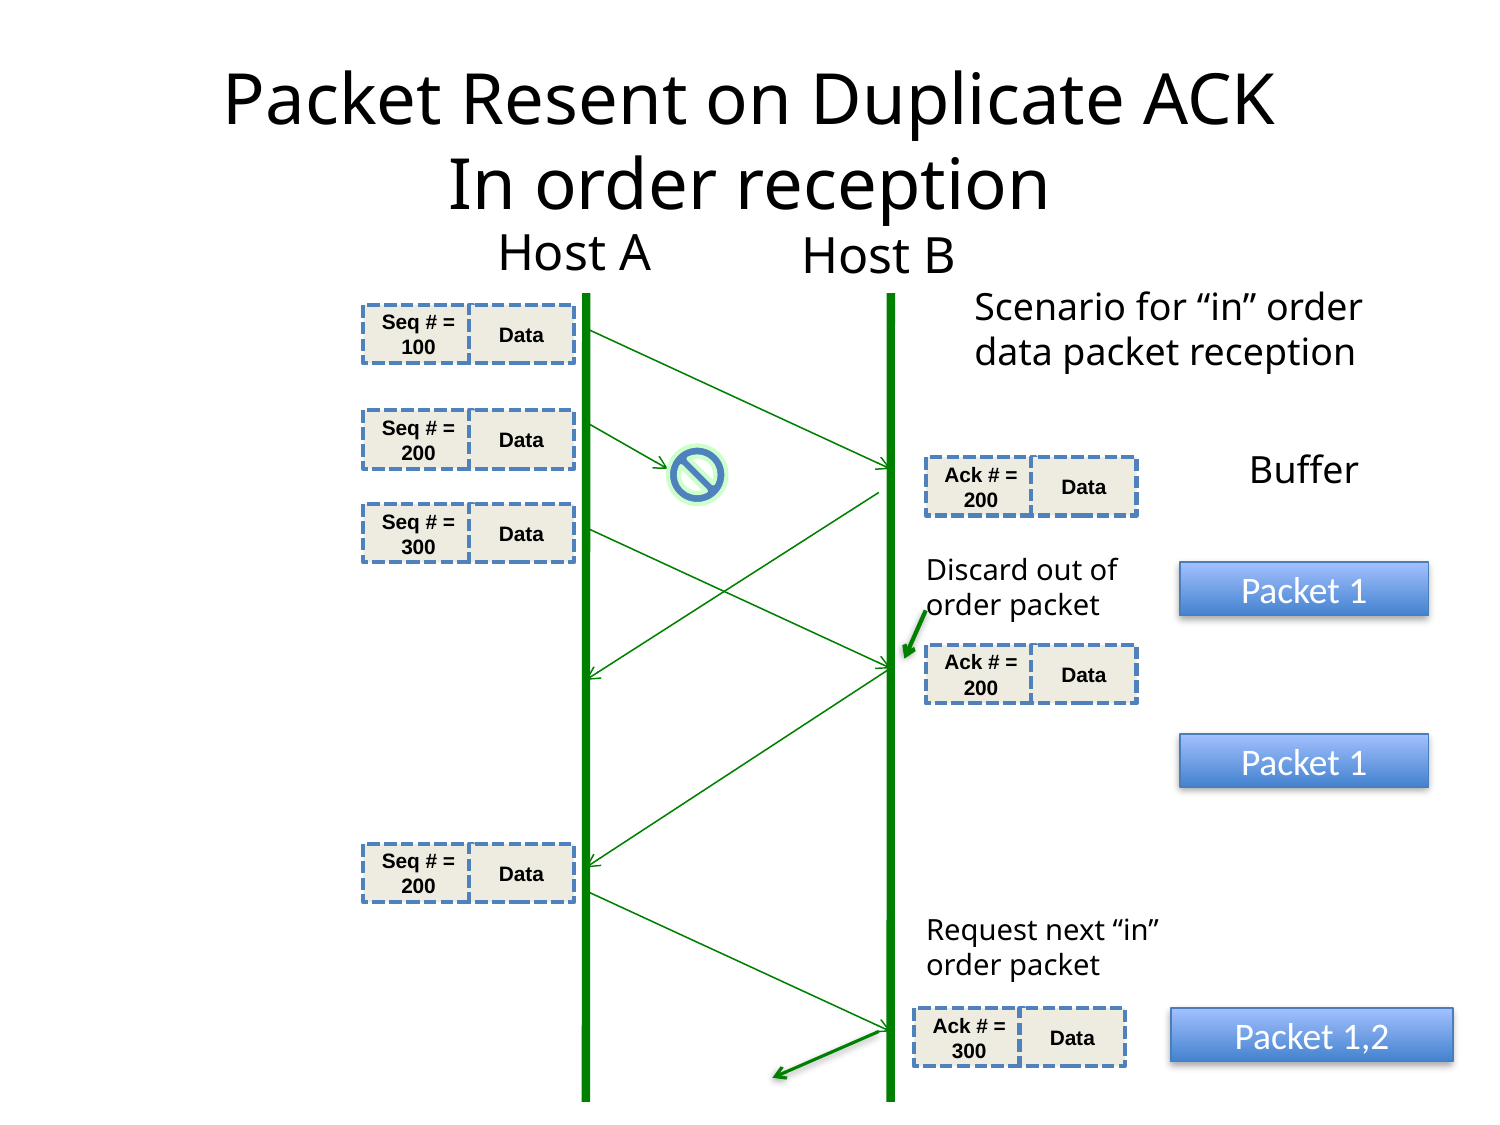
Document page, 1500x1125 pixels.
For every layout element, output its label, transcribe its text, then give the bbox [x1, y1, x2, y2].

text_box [585, 492, 880, 667]
text_box Packet 1 [1179, 733, 1429, 788]
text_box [925, 456, 1137, 516]
text_box Request next “in” order packet [911, 904, 1182, 989]
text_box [913, 1007, 1126, 1067]
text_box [884, 527, 891, 667]
text_box [666, 478, 692, 490]
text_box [925, 644, 1137, 704]
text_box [772, 1031, 880, 1079]
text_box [585, 667, 891, 868]
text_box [362, 304, 575, 364]
text_box Scenario for “in” order data packet reception [959, 275, 1379, 380]
title Packet Resent on Duplicate ACK In order reception [75, 45, 1425, 233]
text_box Buffer [1234, 438, 1374, 499]
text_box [585, 328, 891, 470]
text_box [904, 610, 926, 659]
text_box Host A [445, 233, 704, 288]
text_box Host B [758, 233, 1000, 291]
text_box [585, 890, 891, 1032]
text_box [689, 478, 729, 490]
text_box Packet 1 [1179, 561, 1429, 616]
text_box Discard out of order packet [911, 543, 1140, 629]
text_box Packet 1,2 [1170, 1007, 1454, 1062]
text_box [362, 410, 575, 469]
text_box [362, 843, 575, 903]
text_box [362, 503, 575, 563]
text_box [585, 421, 669, 470]
